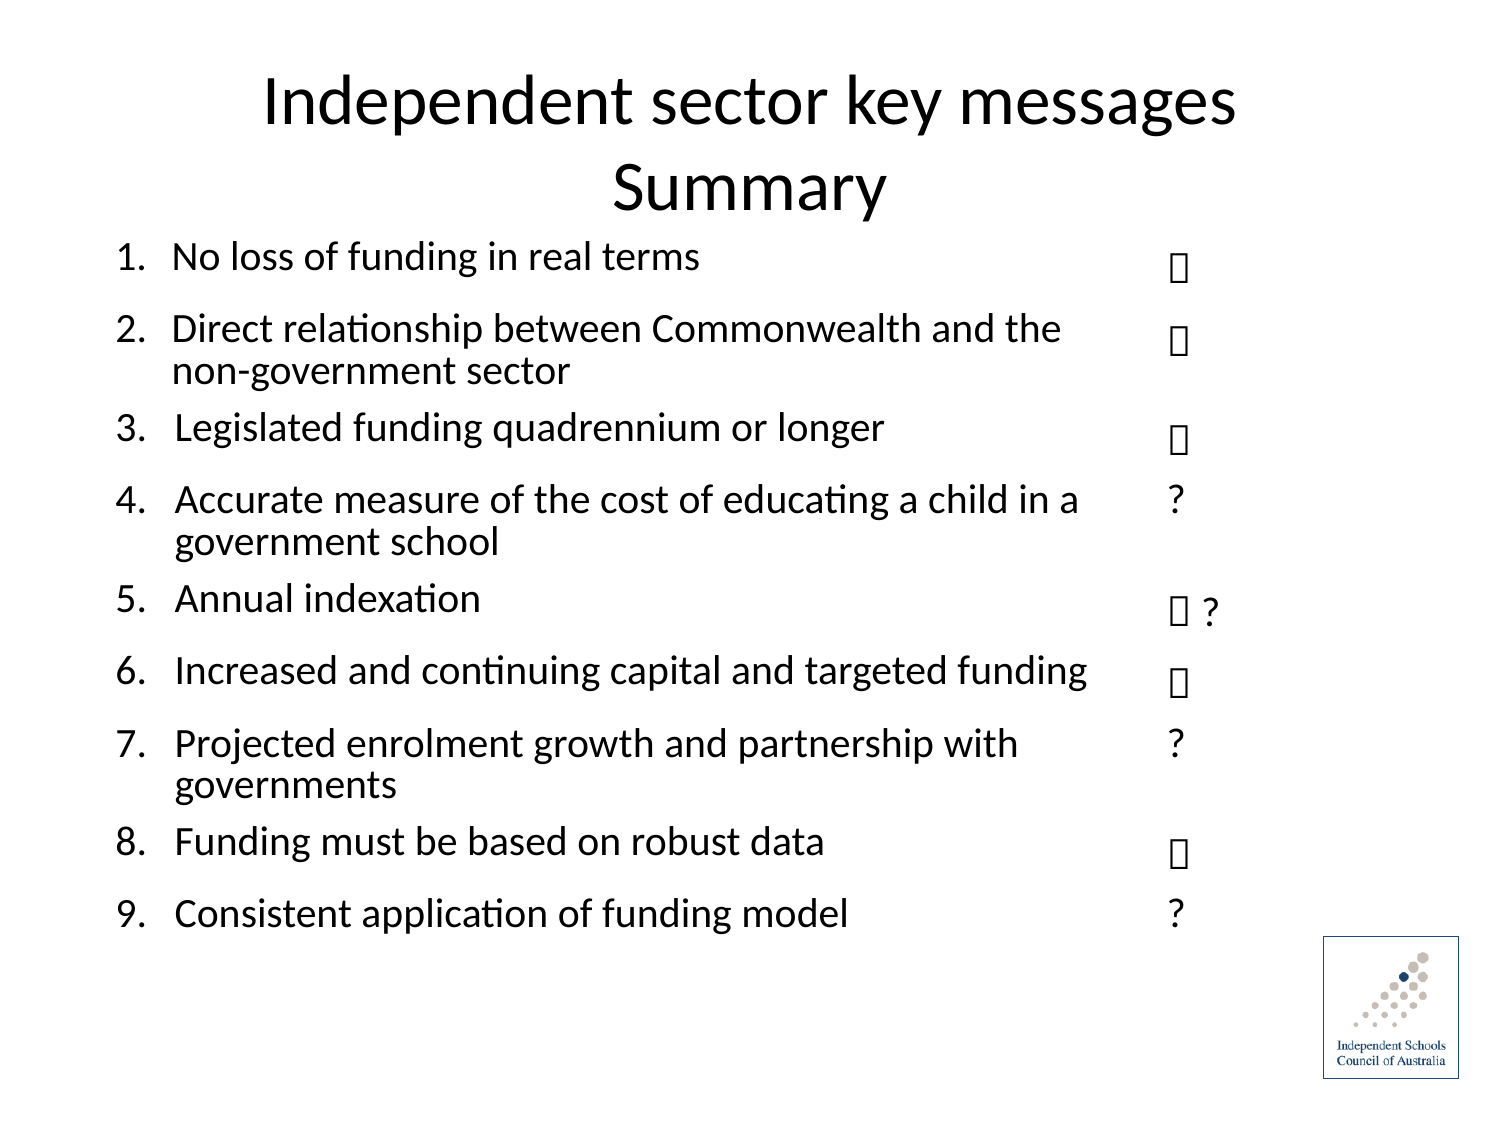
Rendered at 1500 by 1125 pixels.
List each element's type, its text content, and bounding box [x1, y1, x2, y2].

table_header No loss of funding in real terms [100, 232, 1152, 304]
table_header  [1152, 232, 1447, 304]
table_cell ? [1152, 889, 1447, 988]
table_cell 8. Funding must be based on robust data [100, 817, 1152, 889]
table_cell  [1152, 403, 1447, 475]
table_cell  [1152, 817, 1447, 889]
table_cell  [1152, 646, 1447, 718]
table_cell  ? [1152, 574, 1447, 646]
table_cell 3. Legislated funding quadrennium or longer [100, 403, 1152, 475]
title Independent sector key messages Summary [75, 45, 1425, 233]
table_cell 7. Projected enrolment growth and partnership with governments [100, 718, 1152, 817]
table_cell ? [1152, 475, 1447, 574]
table_cell 6. Increased and continuing capital and targeted funding [100, 646, 1152, 718]
table_cell 9. Consistent application of funding model [100, 889, 1152, 988]
table_cell ? [1152, 718, 1447, 817]
table_cell 4. Accurate measure of the cost of educating a child in a government school [100, 475, 1152, 574]
table_cell 2. Direct relationship between Commonwealth and the non-government sector [100, 304, 1152, 403]
text_box [135, 988, 1365, 1059]
picture [1324, 937, 1458, 1078]
table_cell  [1152, 304, 1447, 403]
table_cell 5. Annual indexation [100, 574, 1152, 646]
